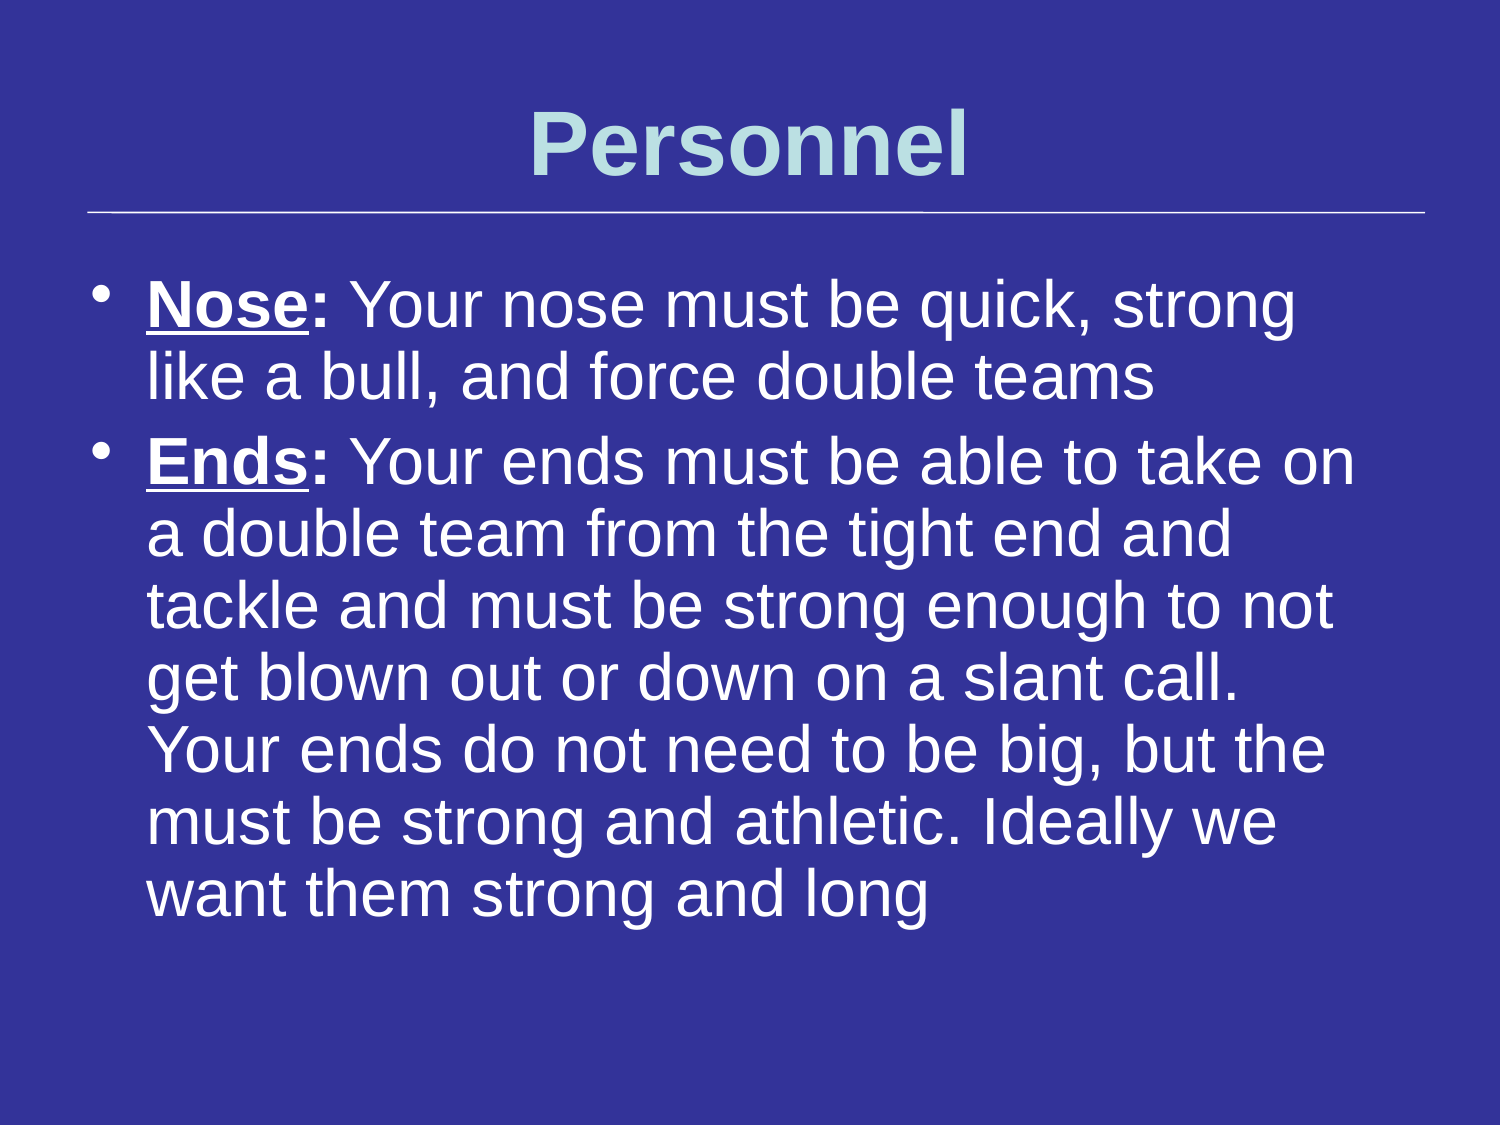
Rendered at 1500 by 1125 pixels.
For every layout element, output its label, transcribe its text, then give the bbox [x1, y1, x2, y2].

title Personnel [74, 44, 1426, 233]
list Nose: Your nose must be quick, strong like a bull, and force double teams Ends: Your ends must be able to take on a double team from the tight end and tackle and must be strong enough to not get blown out or down on a slant call. Your ends do not need to be big, but the must be strong and athletic. Ideally we want them strong and long [74, 262, 1426, 1006]
